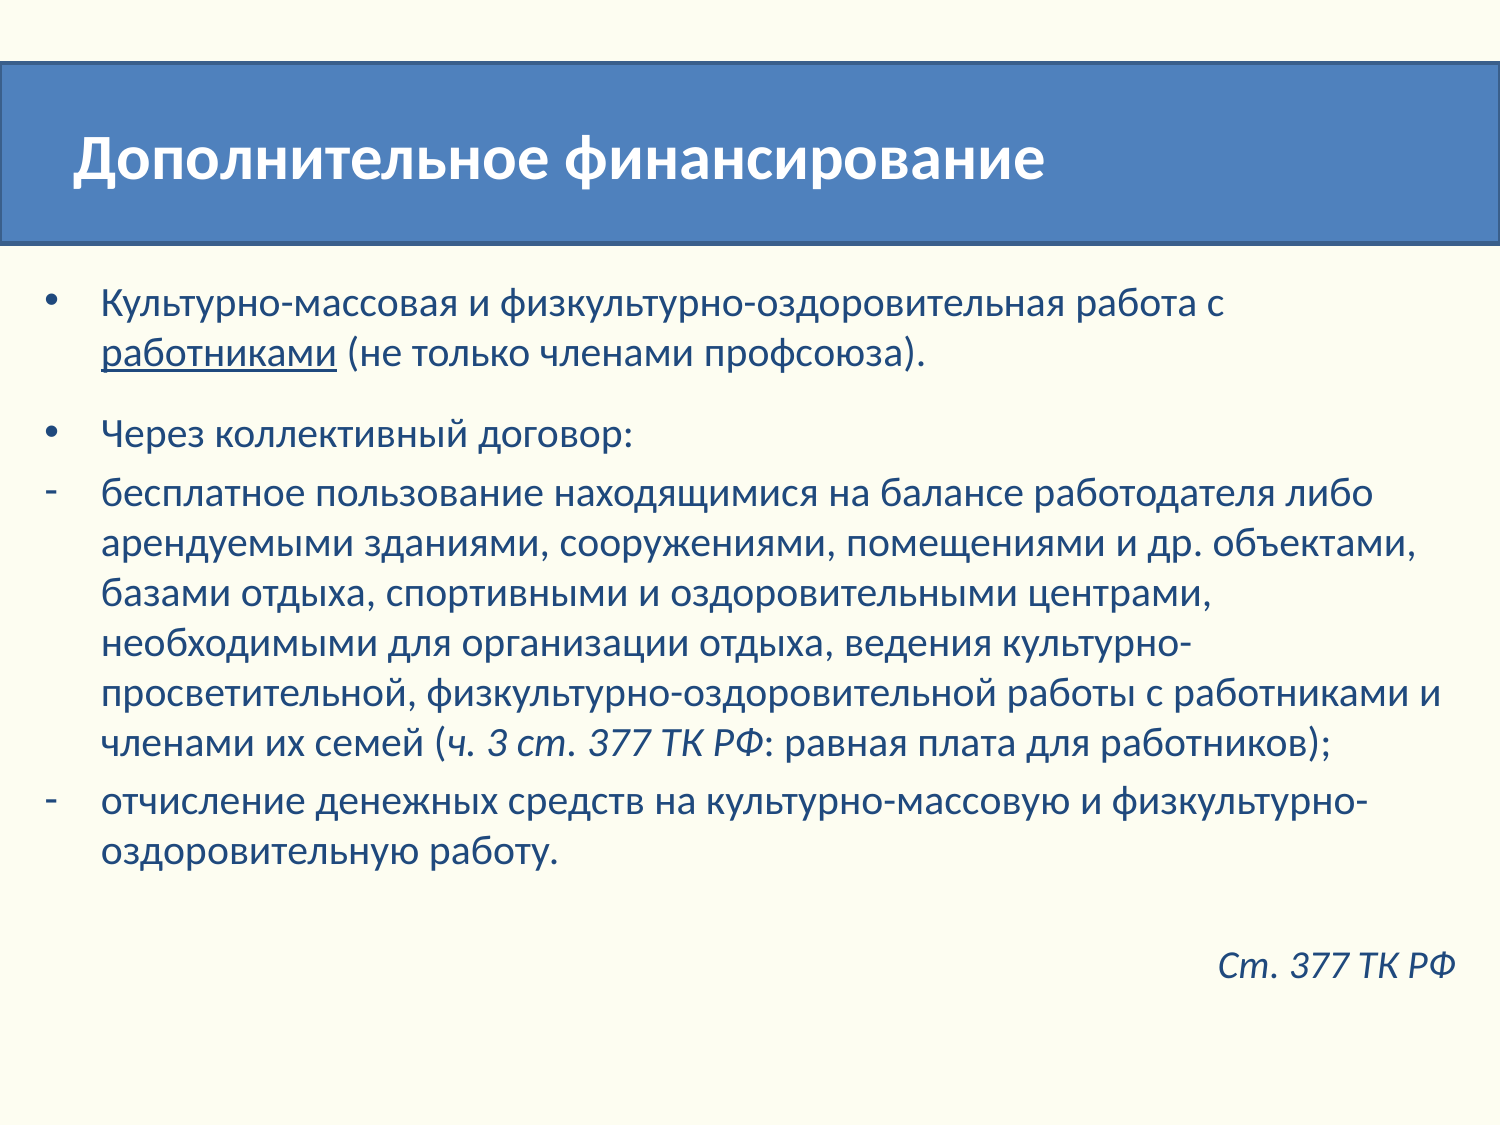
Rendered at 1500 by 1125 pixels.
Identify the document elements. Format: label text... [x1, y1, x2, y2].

list Культурно-массовая и физкультурно-оздоровительная работа с работниками (не только членами профсоюза). Через коллективный договор: бесплатное пользование находящимися на балансе работодателя либо арендуемыми зданиями, сооружениями, помещениями и др. объектами, базами отдыха, спортивными и оздоровительными центрами, необходимыми для организации отдыха, ведения культурно-просветительной, физкультурно-оздоровительной работы с работниками и членами их семей (ч. 3 ст. 377 ТК РФ: равная плата для работников); отчисление денежных средств на культурно-массовую и физкультурно-оздоровительную работу. Ст. 377 ТК РФ [29, 267, 1471, 1106]
text_box Дополнительное финансирование [0, 61, 1500, 246]
